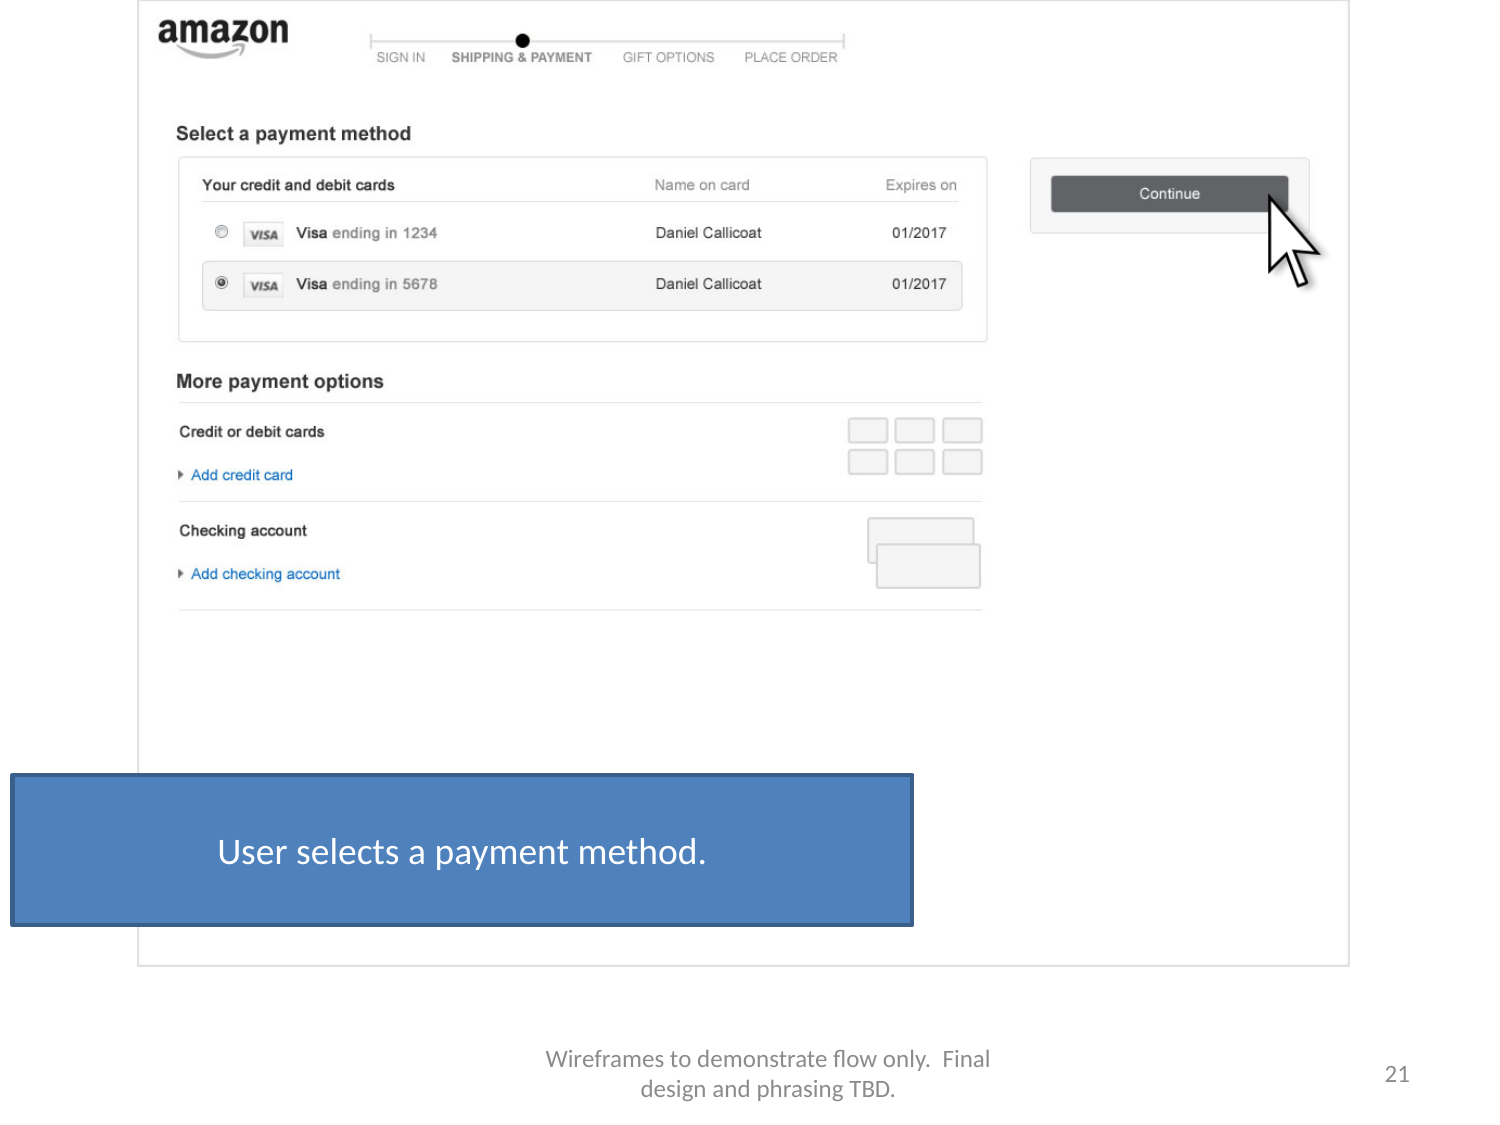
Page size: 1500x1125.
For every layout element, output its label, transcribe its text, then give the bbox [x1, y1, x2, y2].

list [137, 0, 1351, 967]
text_box User selects a payment method. [10, 773, 132, 927]
picture [1262, 187, 1337, 301]
footer Wireframes to demonstrate flow only. Final design and phrasing TBD. [512, 1042, 1025, 1103]
slide_number 21 [1074, 1042, 1425, 1103]
